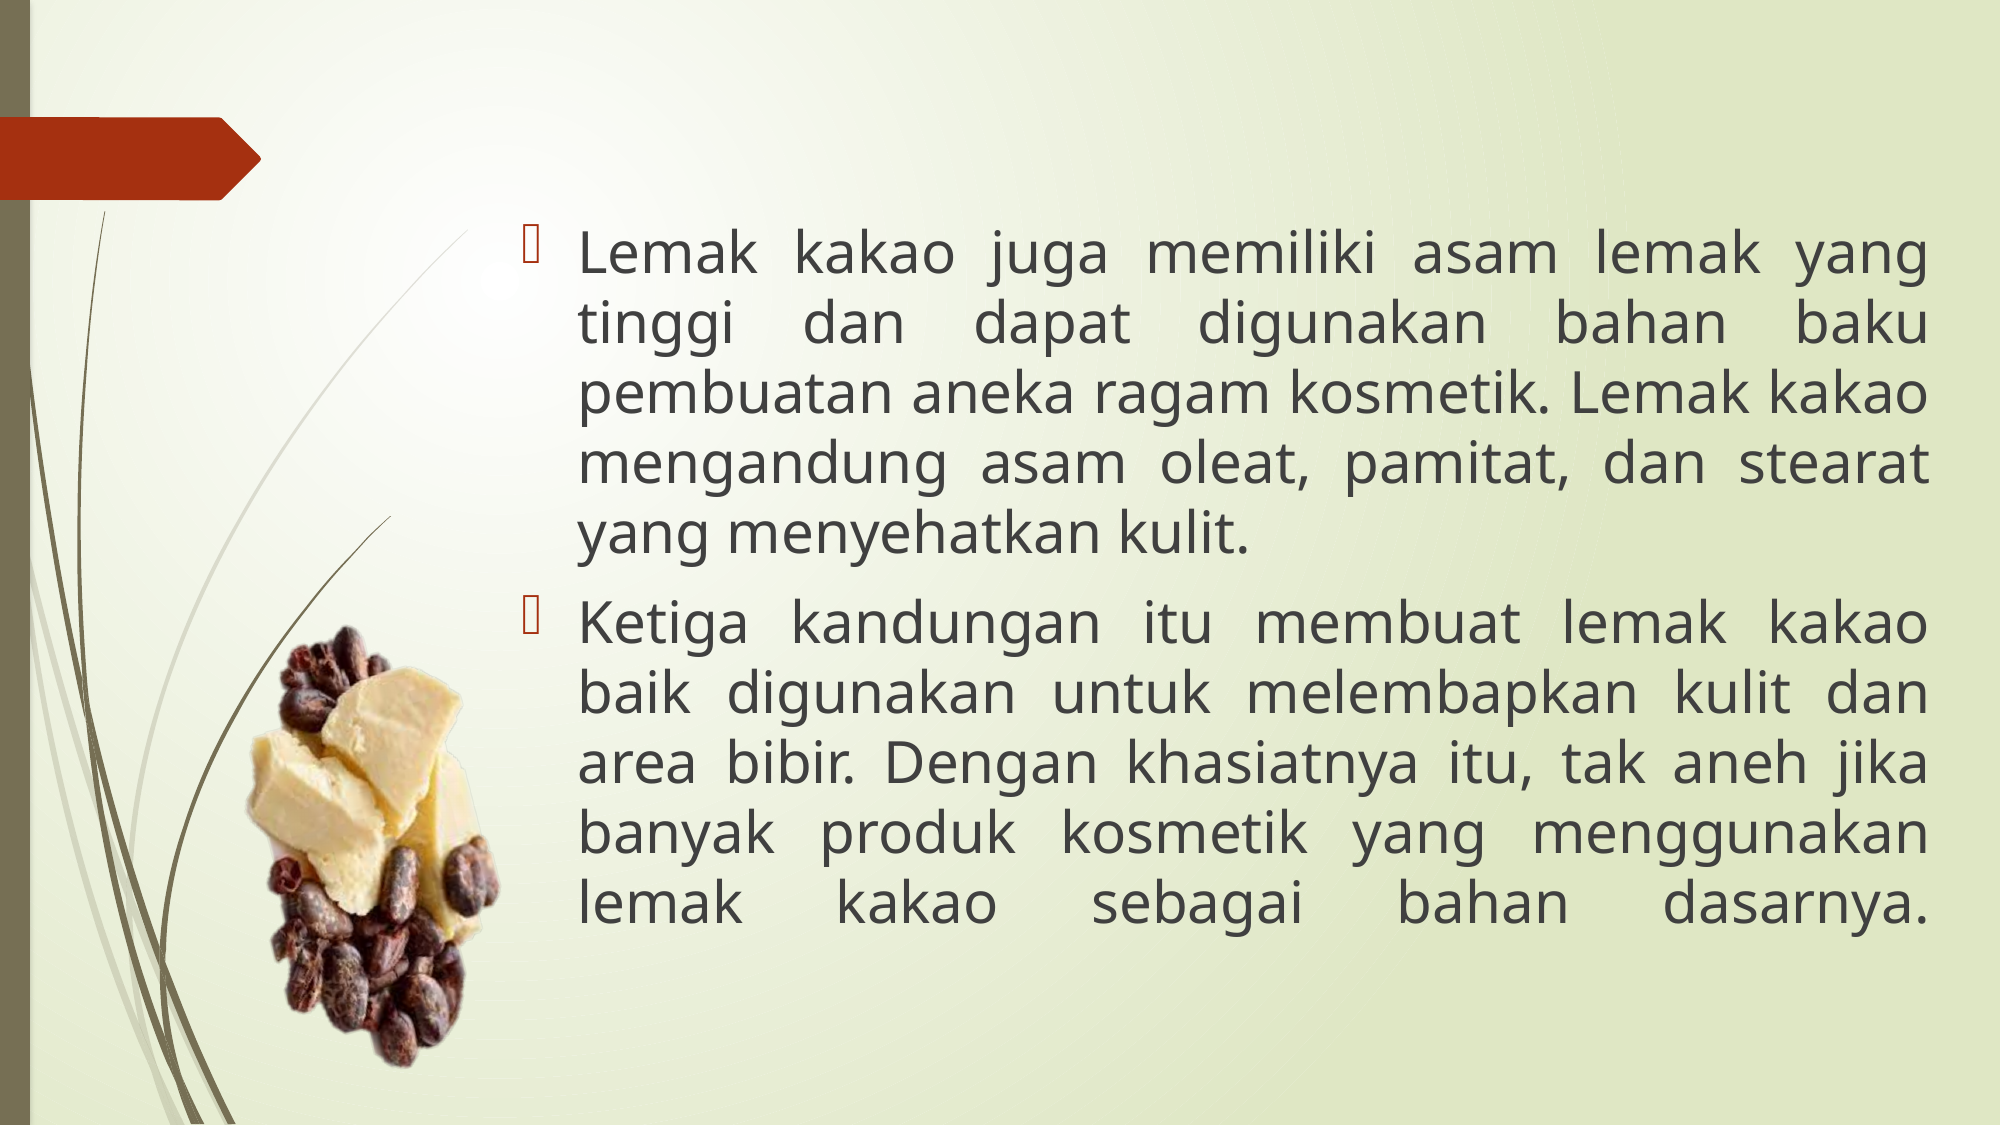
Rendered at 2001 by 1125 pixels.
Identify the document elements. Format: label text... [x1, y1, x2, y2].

list Lemak kakao juga memiliki asam lemak yang tinggi dan dapat digunakan bahan baku pembuatan aneka ragam kosmetik. Lemak kakao mengandung asam oleat, pamitat, dan stearat yang menyehatkan kulit. Ketiga kandungan itu membuat lemak kakao baik digunakan untuk melembapkan kulit dan area bibir. Dengan khasiatnya itu, tak aneh jika banyak produk kosmetik yang menggunakan lemak kakao sebagai bahan dasarnya. [506, 207, 1946, 896]
picture [145, 592, 599, 1096]
